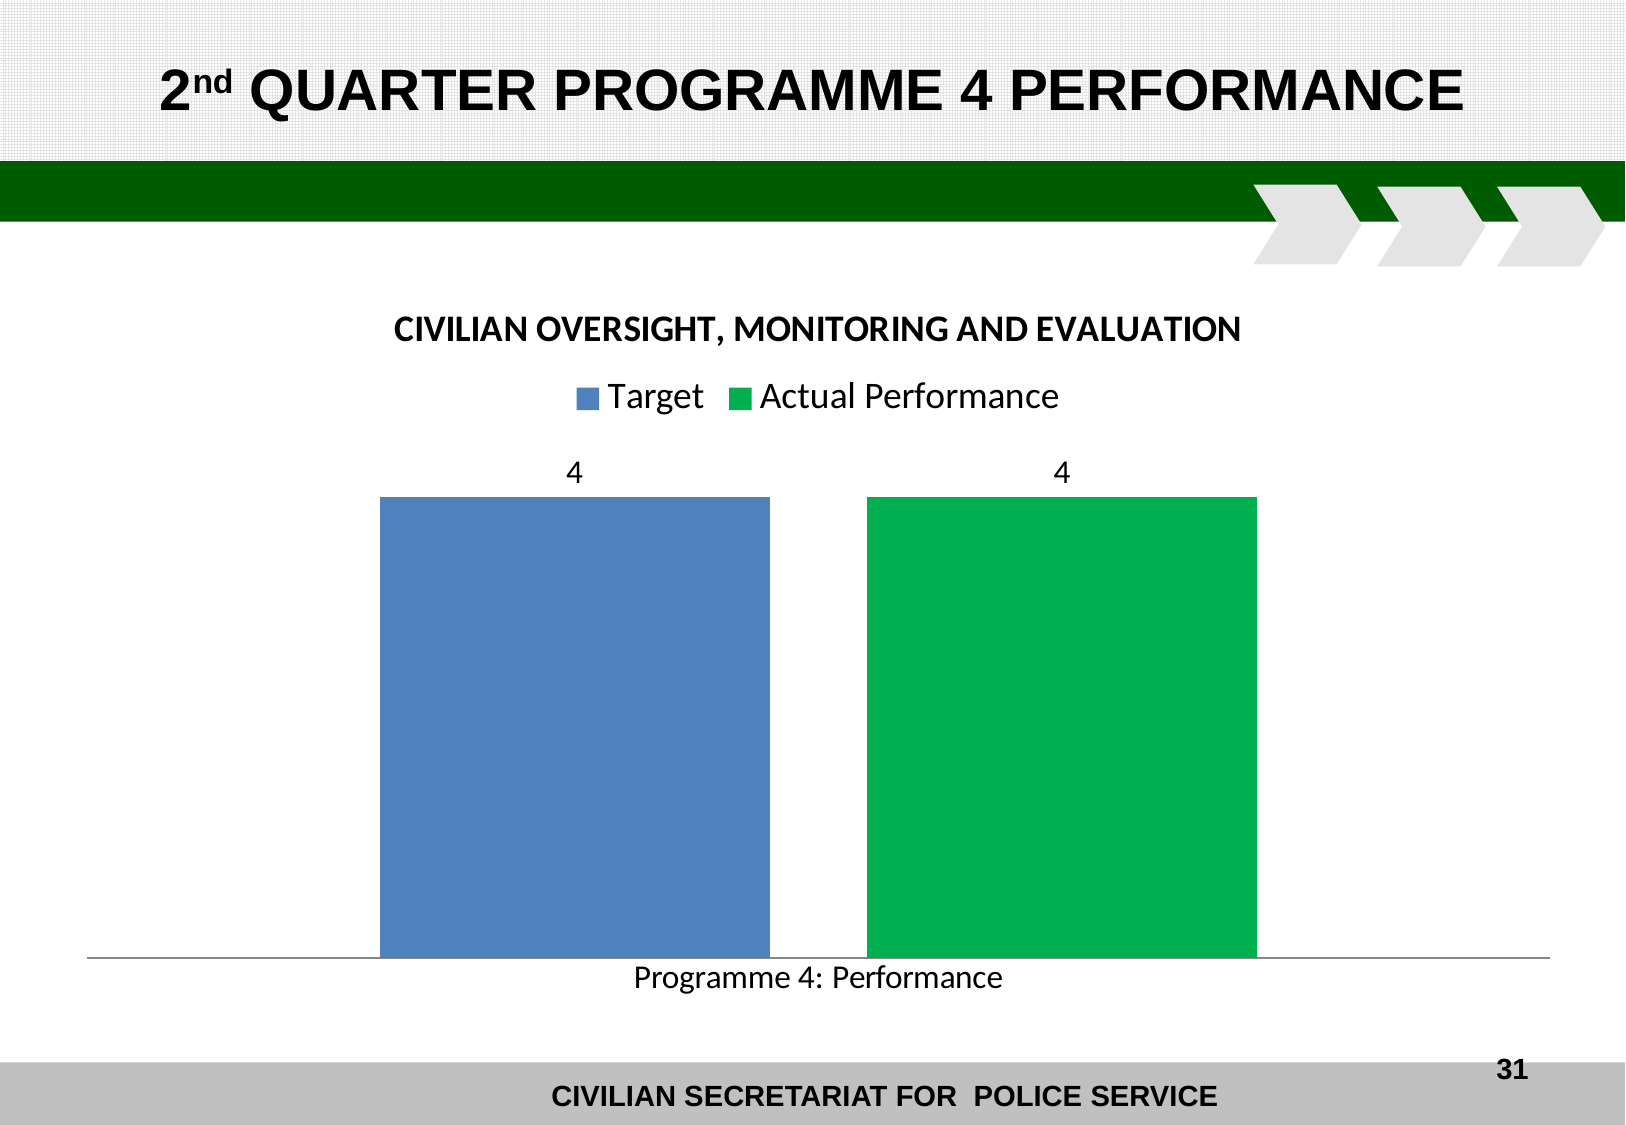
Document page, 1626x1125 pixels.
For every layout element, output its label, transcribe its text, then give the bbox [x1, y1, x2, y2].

slide_number 31 [1164, 1042, 1544, 1103]
title 2nd QUARTER PROGRAMME 4 PERFORMANCE [81, 45, 1544, 233]
chart [56, 278, 1581, 1012]
